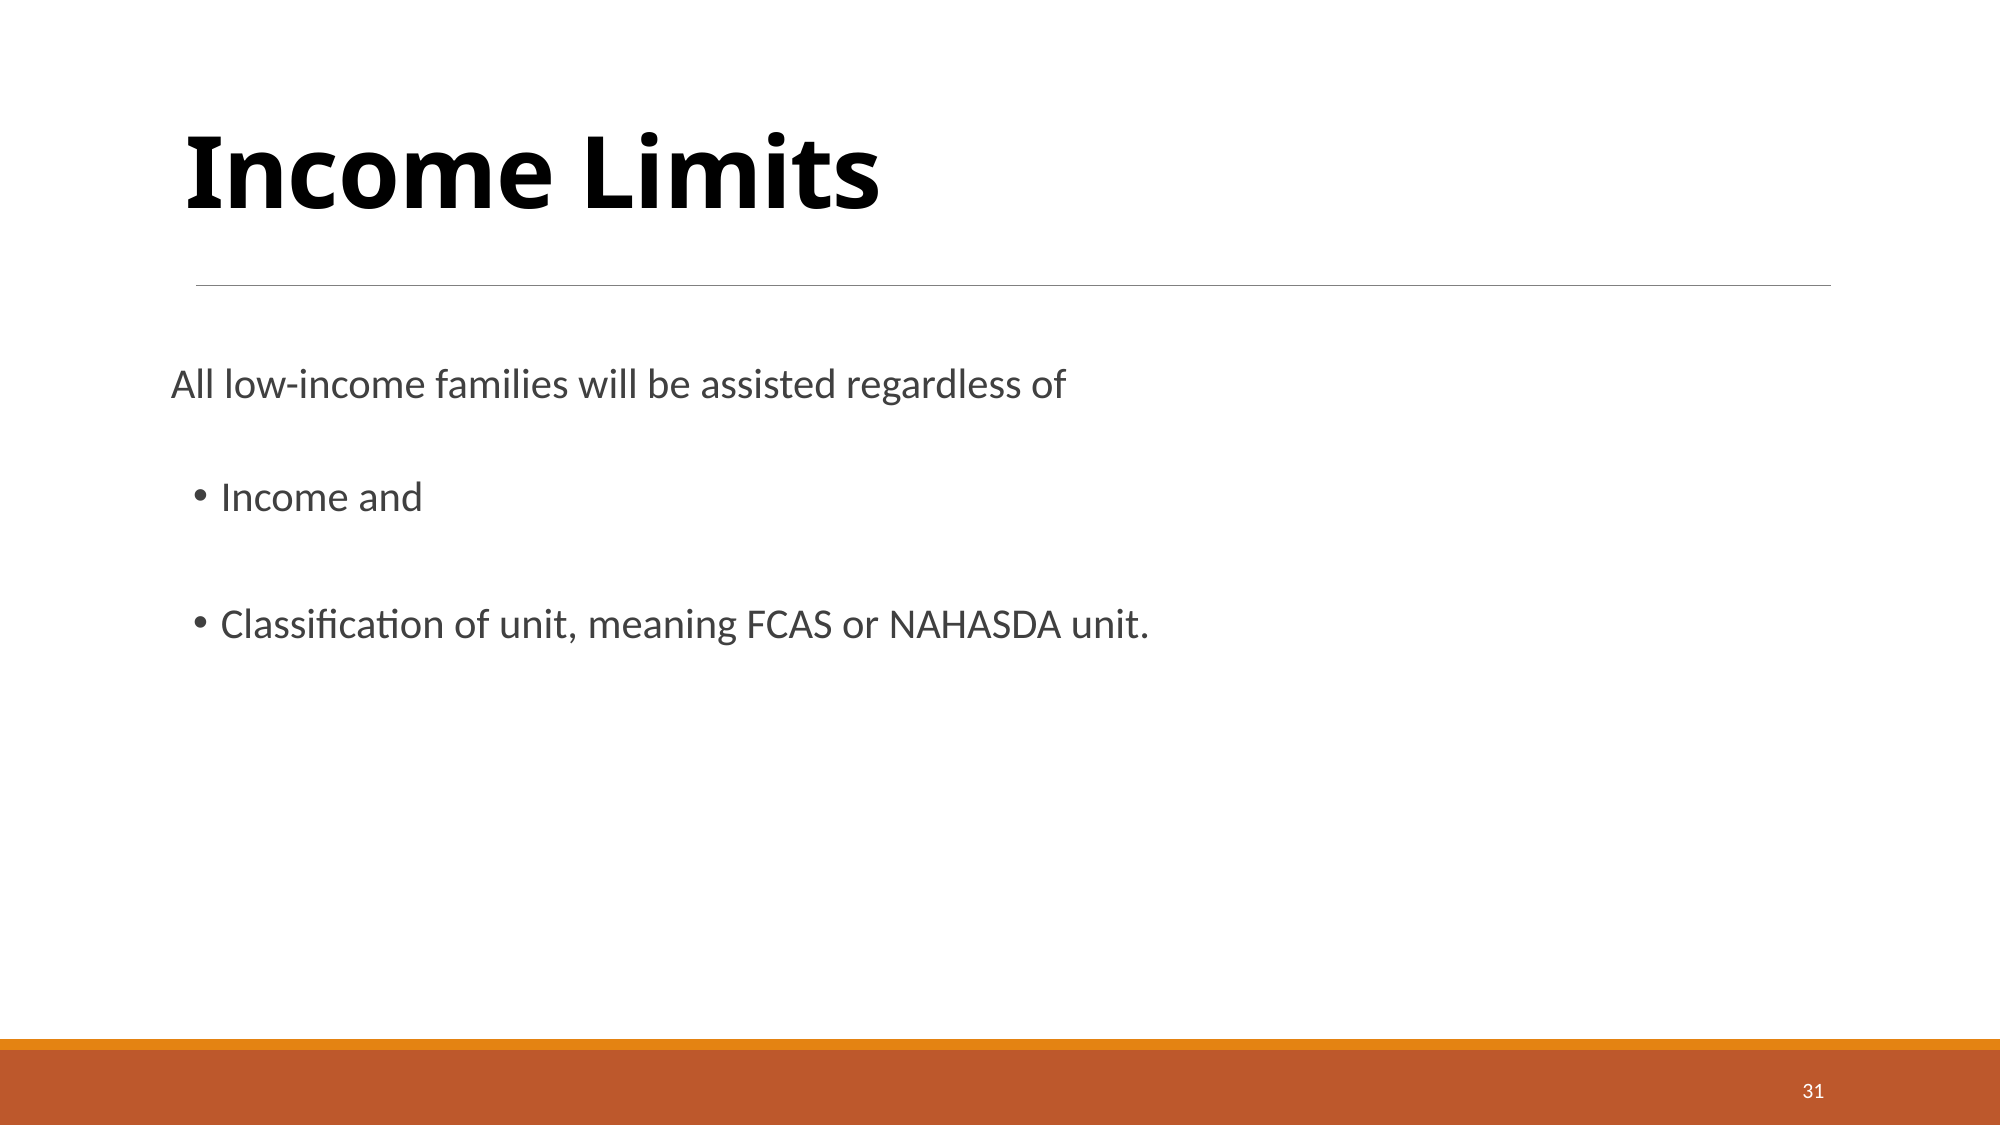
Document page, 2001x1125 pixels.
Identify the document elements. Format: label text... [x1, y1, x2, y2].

slide_number 31 [1624, 1059, 1840, 1120]
title Income Limits [170, 45, 1495, 312]
list All low-income families will be assisted regardless of Income and Classification of unit, meaning FCAS or NAHASDA unit. [147, 354, 1689, 814]
